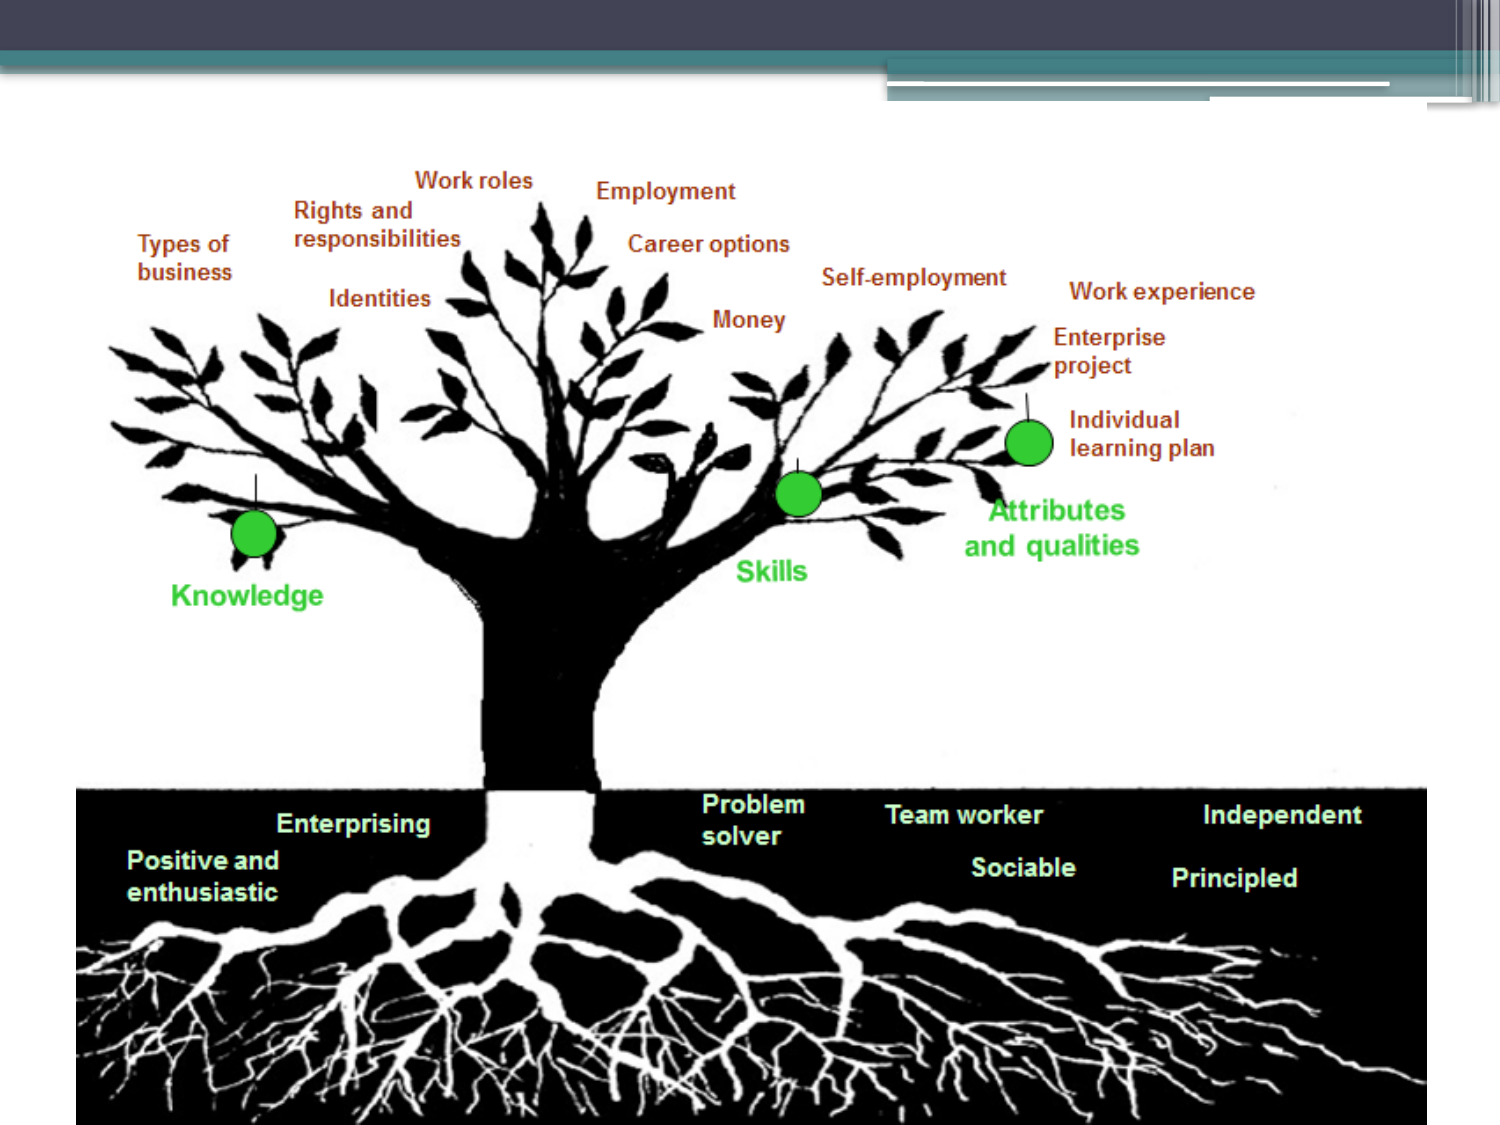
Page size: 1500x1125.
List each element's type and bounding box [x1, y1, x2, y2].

picture [76, 101, 1427, 1125]
